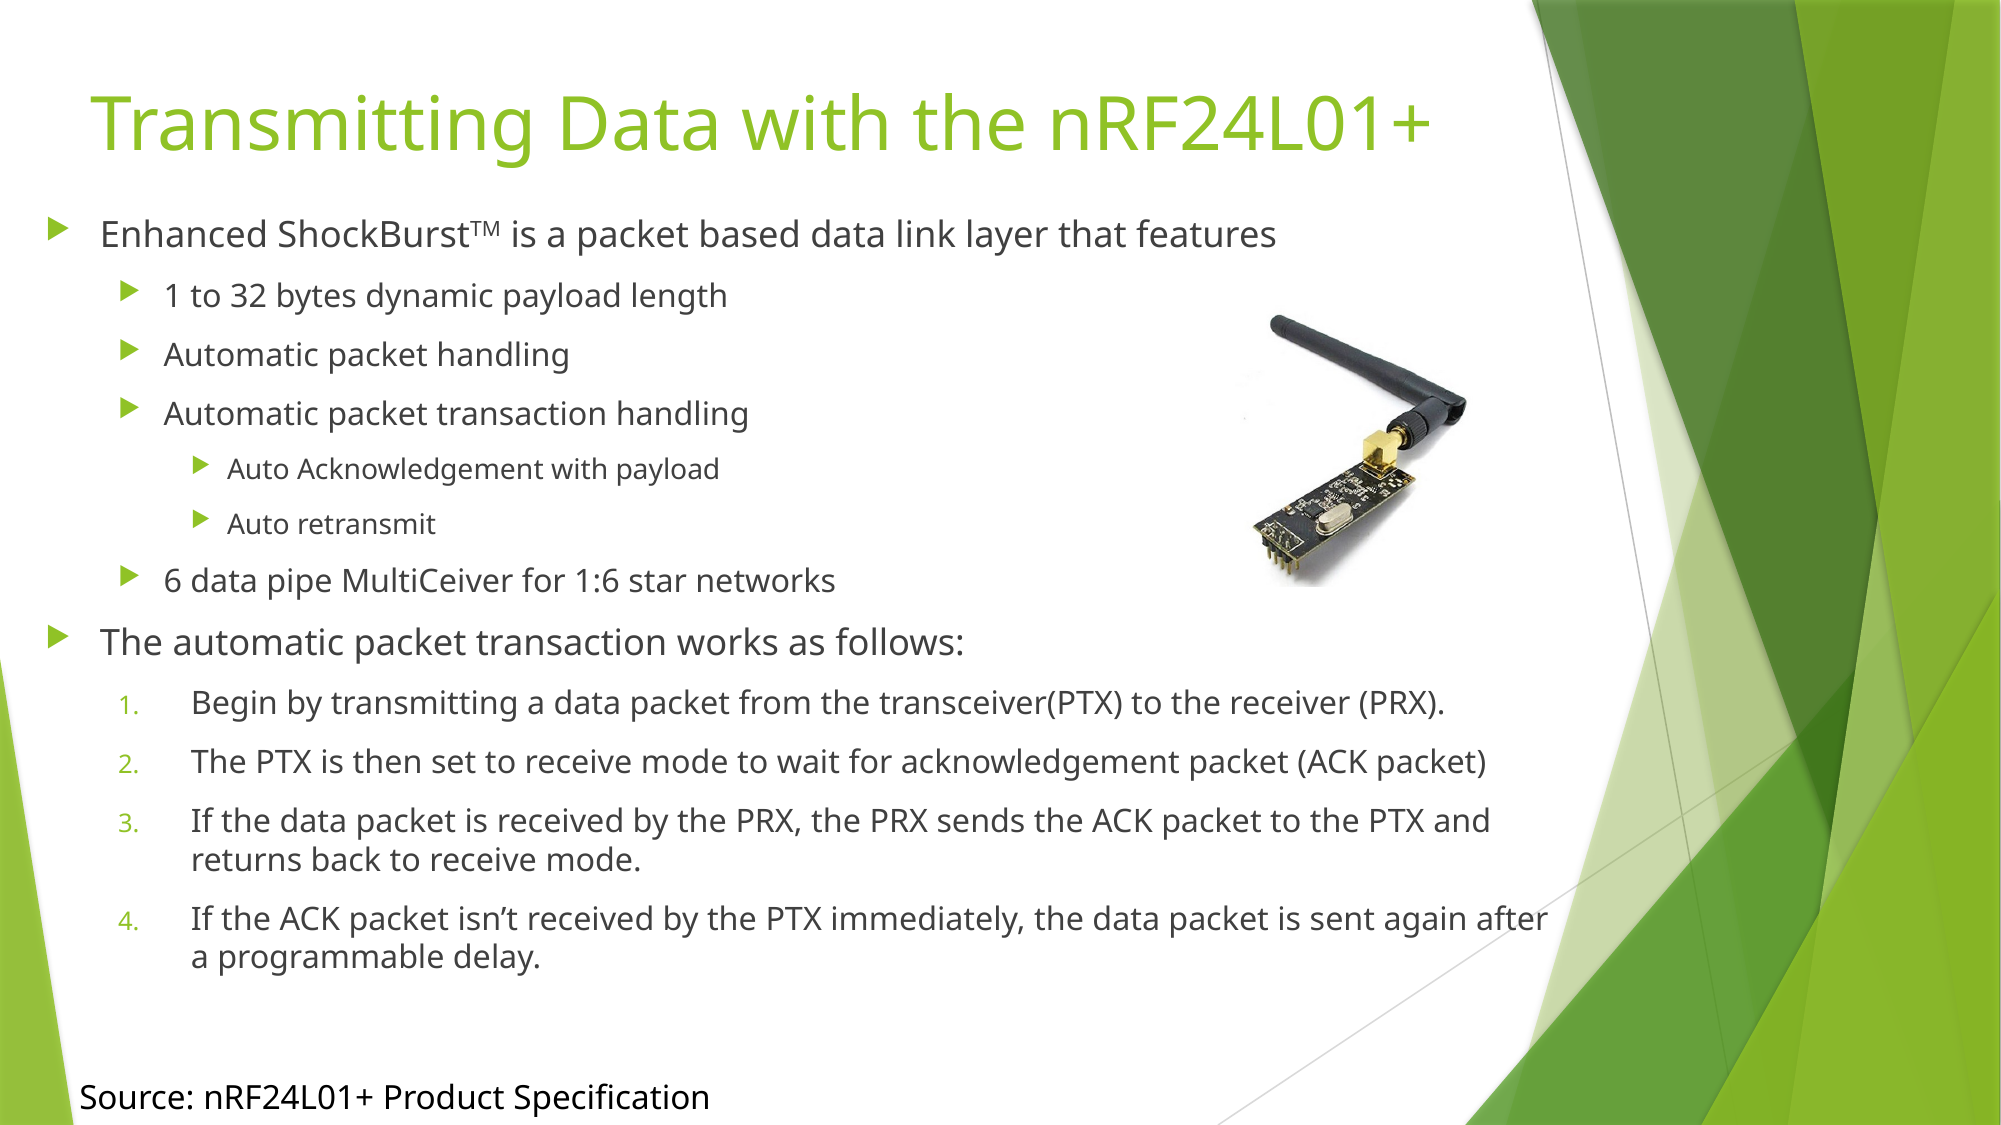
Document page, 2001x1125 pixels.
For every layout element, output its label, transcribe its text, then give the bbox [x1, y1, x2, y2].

text_box Source: nRF24L01+ Product Specification [64, 1069, 1723, 1124]
list Enhanced ShockBurstTM is a packet based data link layer that features 1 to 32 bytes dynamic payload length Automatic packet handling Automatic packet transaction handling Auto Acknowledgement with payload Auto retransmit 6 data pipe MultiCeiver for 1:6 star networks The automatic packet transaction works as follows: Begin by transmitting a data packet from the transceiver(PTX) to the receiver (PRX). The PTX is then set to receive mode to wait for acknowledgement packet (ACK packet) If the data packet is received by the PRX, the PRX sends the ACK packet to the PTX and returns back to receive mode. If the ACK packet isn’t received by the PTX immediately, the data packet is sent again after a programmable delay. [30, 203, 1565, 984]
text_box Transmitting Data with the nRF24L01+ [75, 67, 1486, 285]
picture [1235, 302, 1487, 587]
